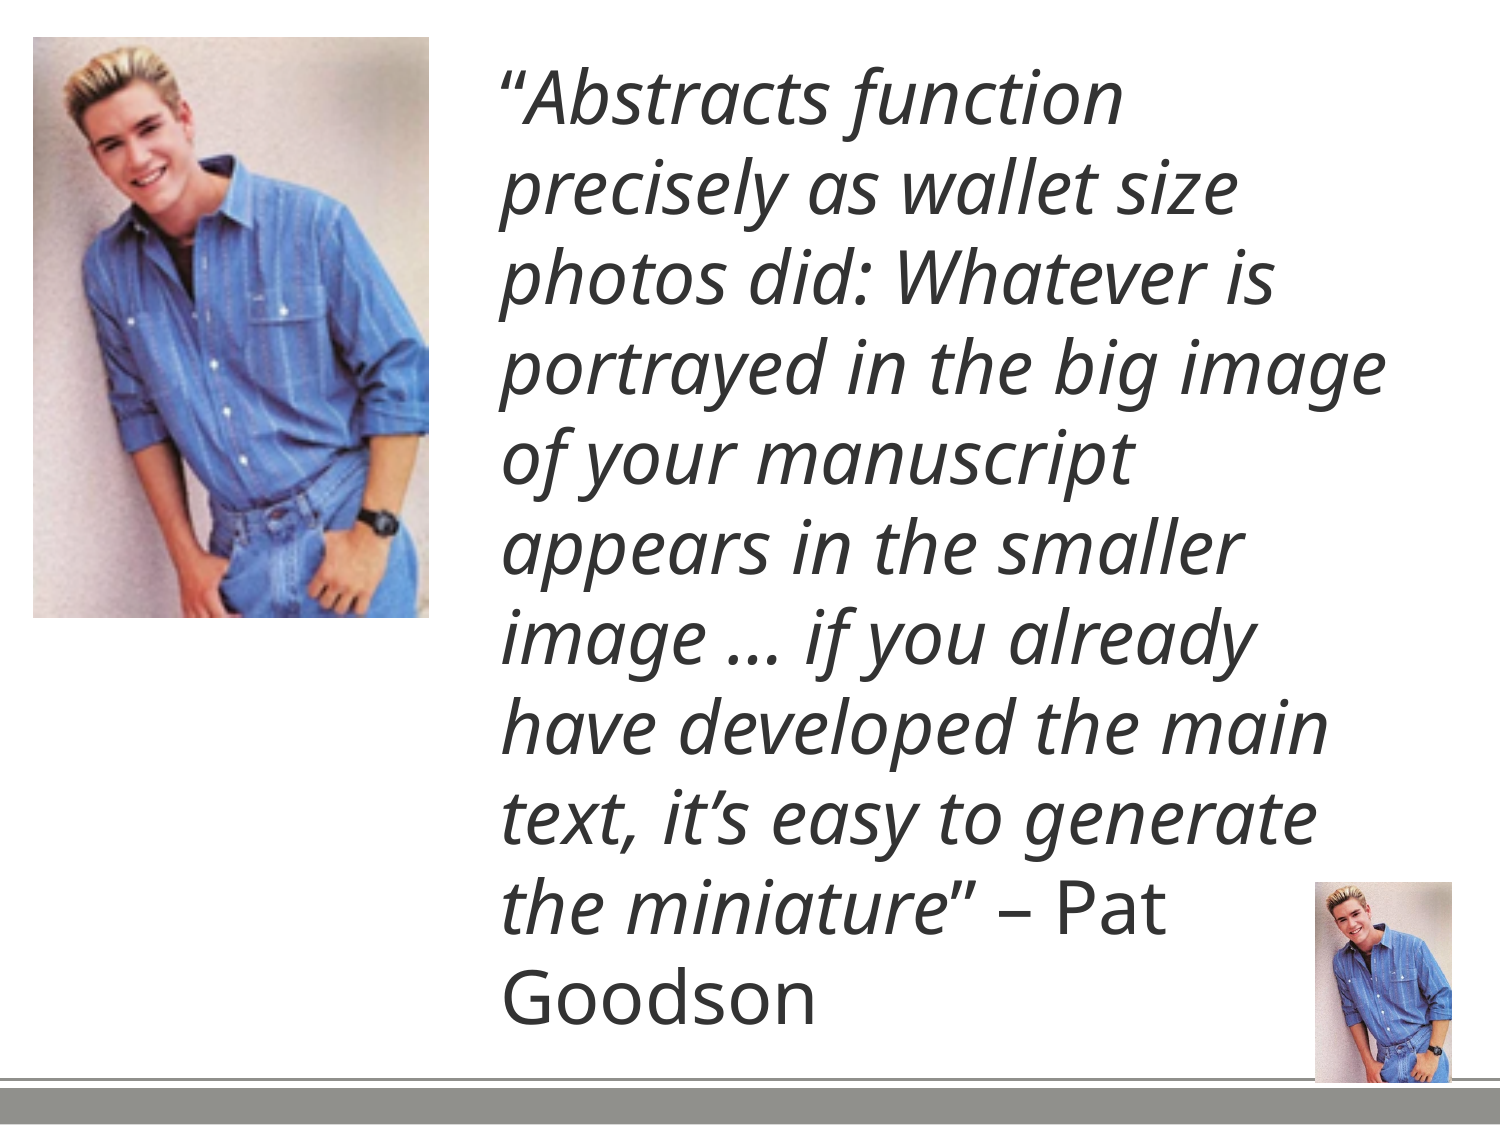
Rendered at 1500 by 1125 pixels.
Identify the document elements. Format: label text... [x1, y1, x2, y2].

picture [33, 36, 429, 618]
picture [1315, 882, 1452, 1083]
title “Abstracts function precisely as wallet size photos did: Whatever is portrayed in the big image of your manuscript appears in the smaller image … if you already have developed the main text, it’s easy to generate the miniature” – Pat Goodson [484, 485, 1436, 603]
picture [1118, 0, 1500, 208]
